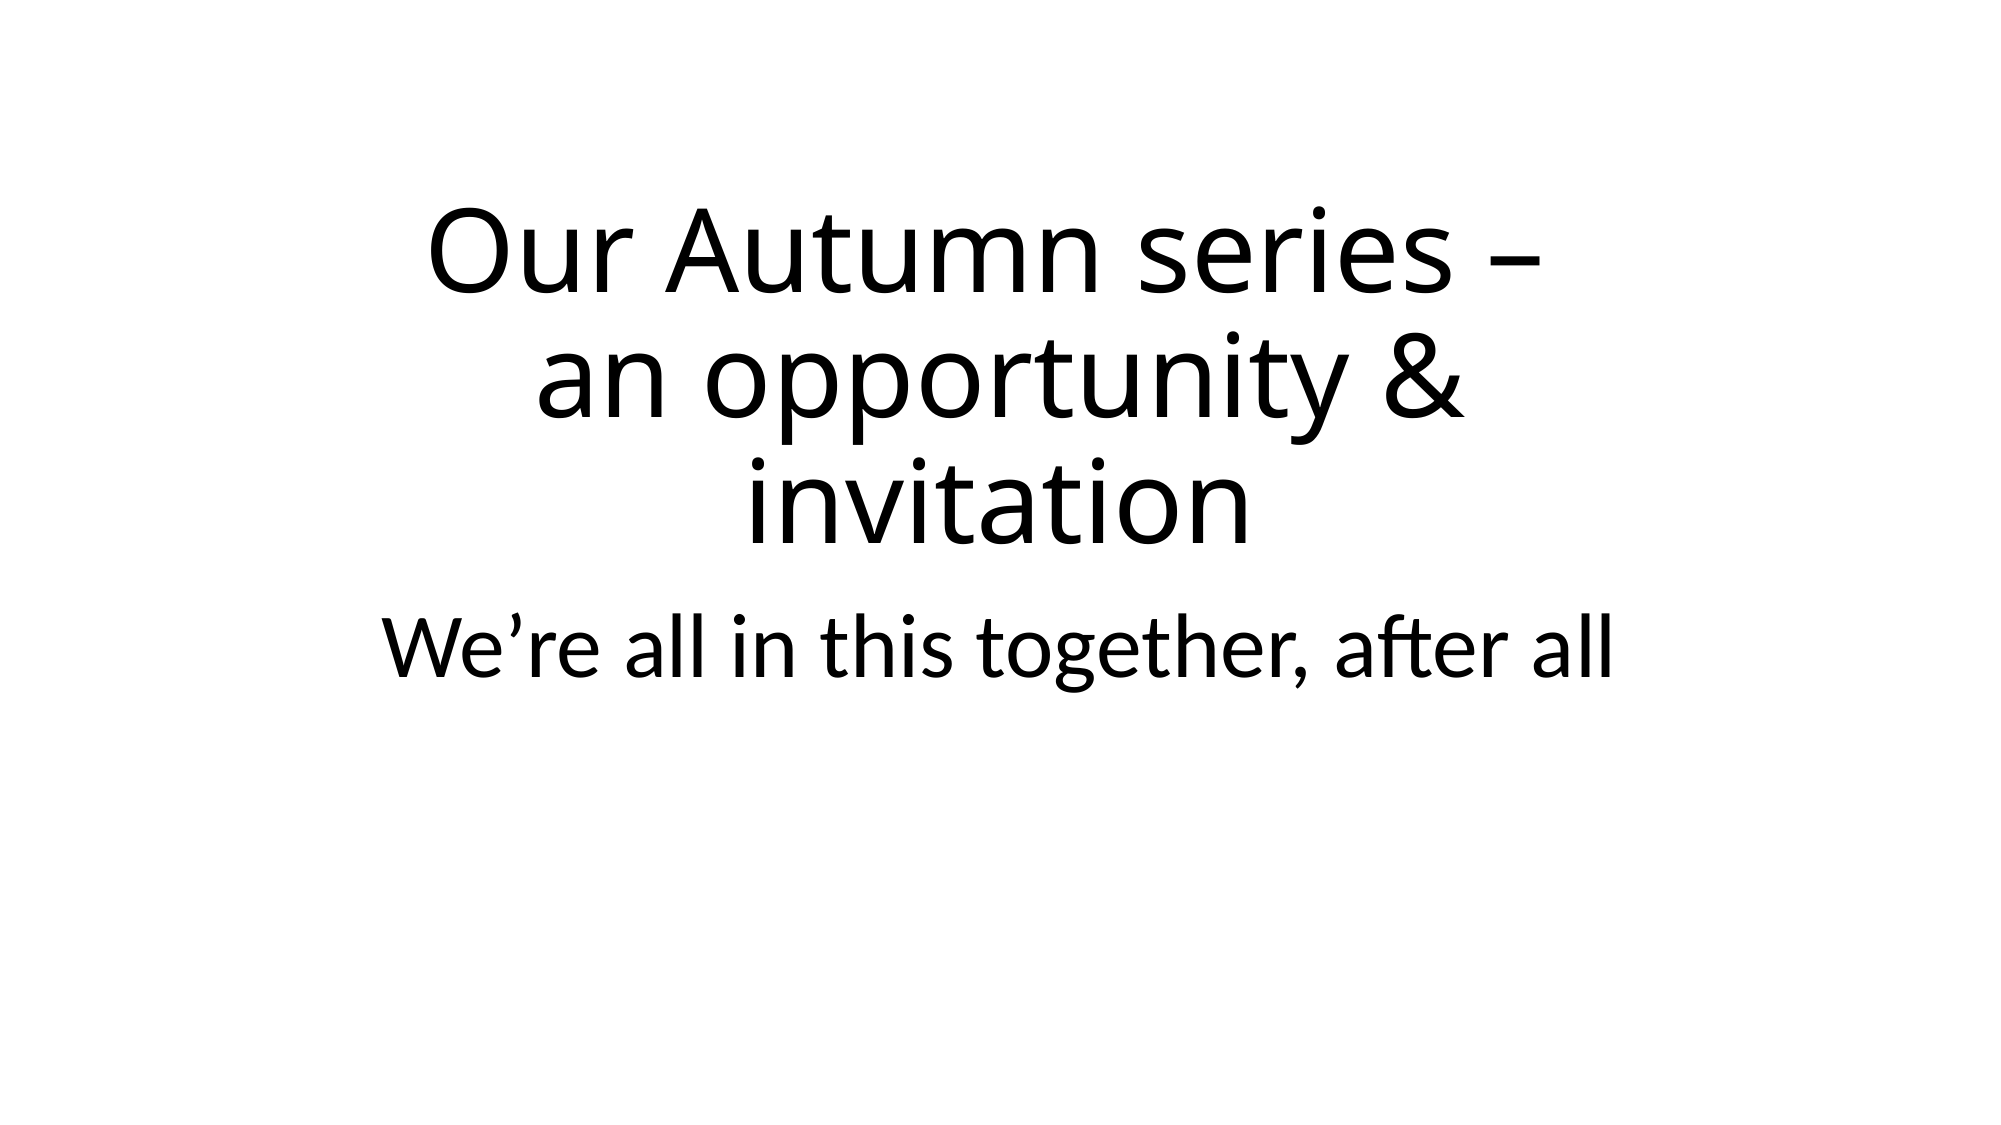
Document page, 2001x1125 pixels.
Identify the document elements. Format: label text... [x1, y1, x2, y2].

subtitle We’re all in this together, after all [249, 590, 1750, 863]
title Our Autumn series – an opportunity & invitation [249, 184, 1750, 576]
